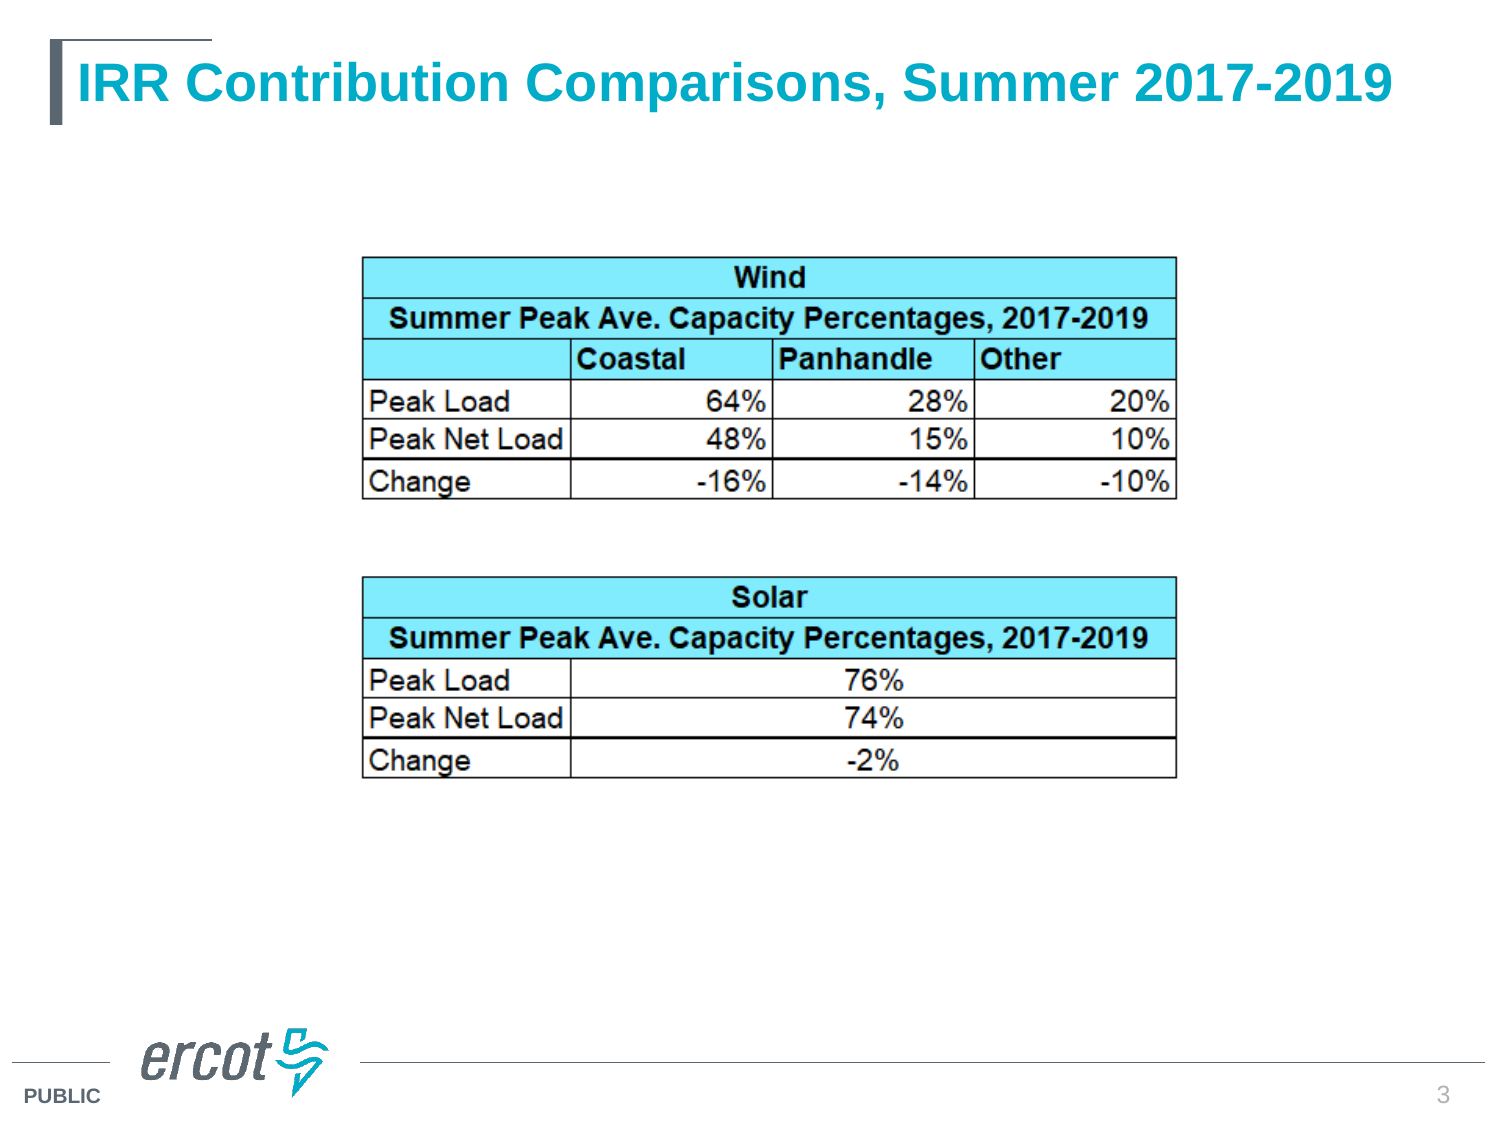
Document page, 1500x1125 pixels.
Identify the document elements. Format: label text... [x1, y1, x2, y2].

picture [137, 1024, 332, 1100]
slide_number 3 [1412, 1074, 1475, 1112]
picture [355, 249, 1182, 785]
title IRR Contribution Comparisons, Summer 2017-2019 [62, 39, 1475, 138]
